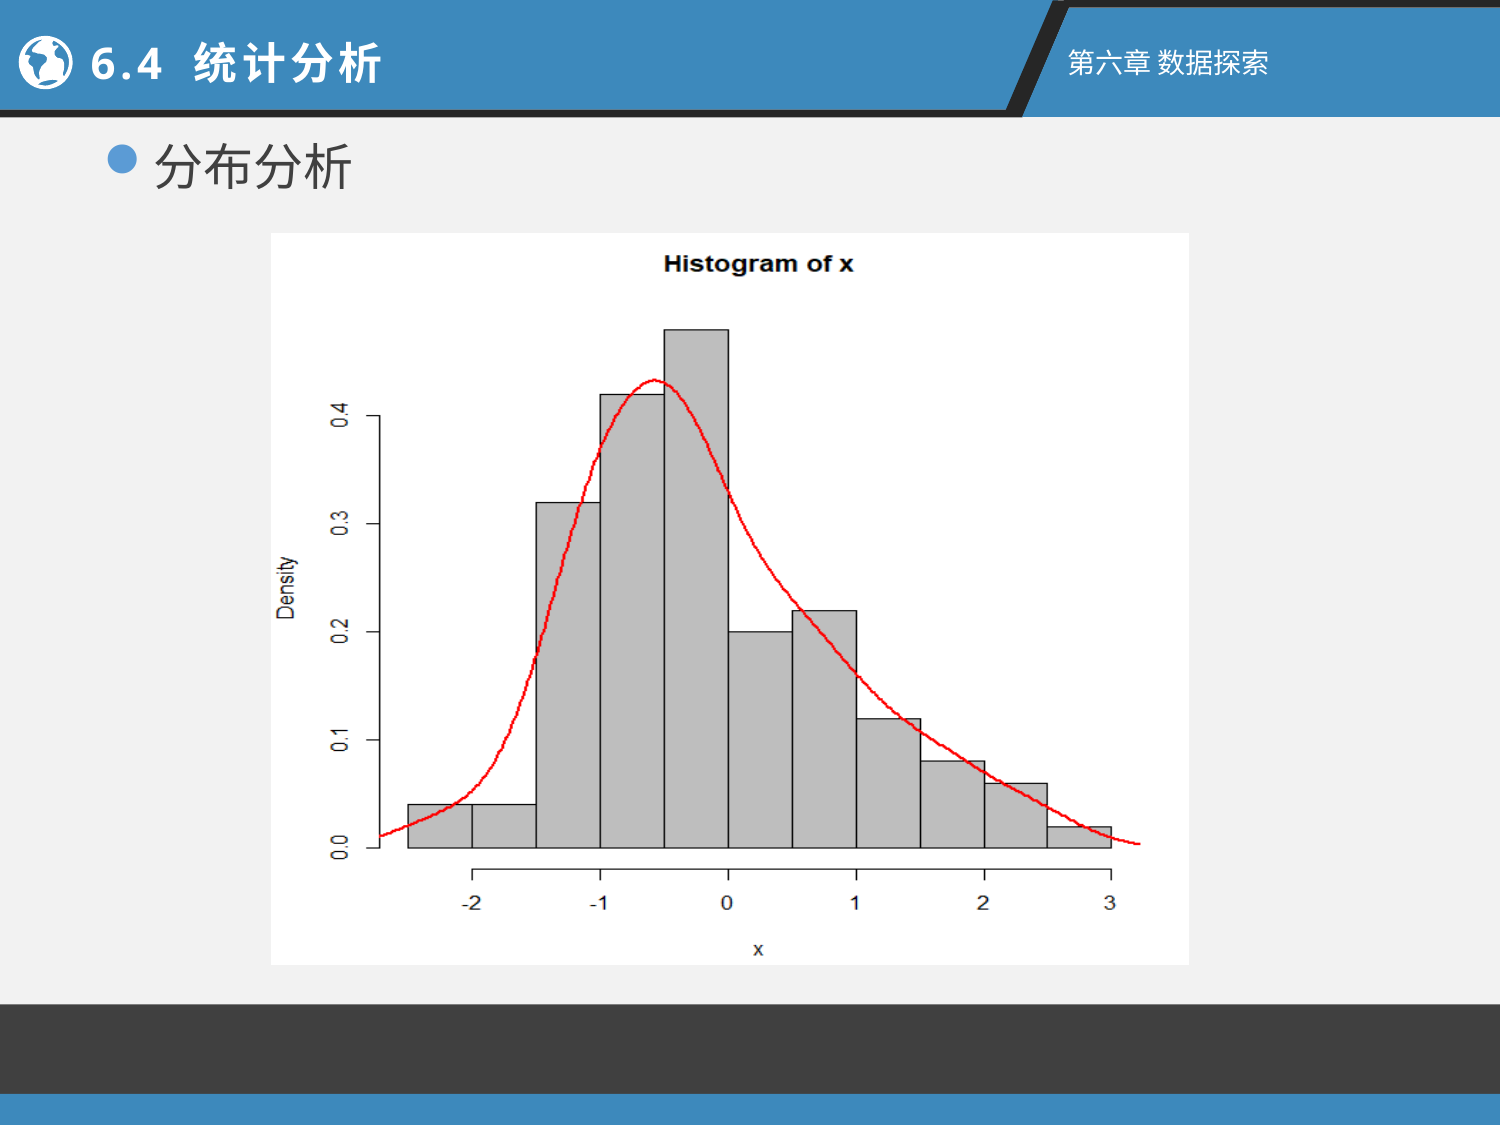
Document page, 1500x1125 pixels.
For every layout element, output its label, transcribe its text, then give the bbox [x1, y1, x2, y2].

text_box [0, 1093, 1500, 1125]
text_box 分布分析 [88, 128, 543, 203]
picture [271, 233, 1189, 965]
text_box [0, 1003, 1500, 1093]
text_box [0, 0, 1500, 118]
